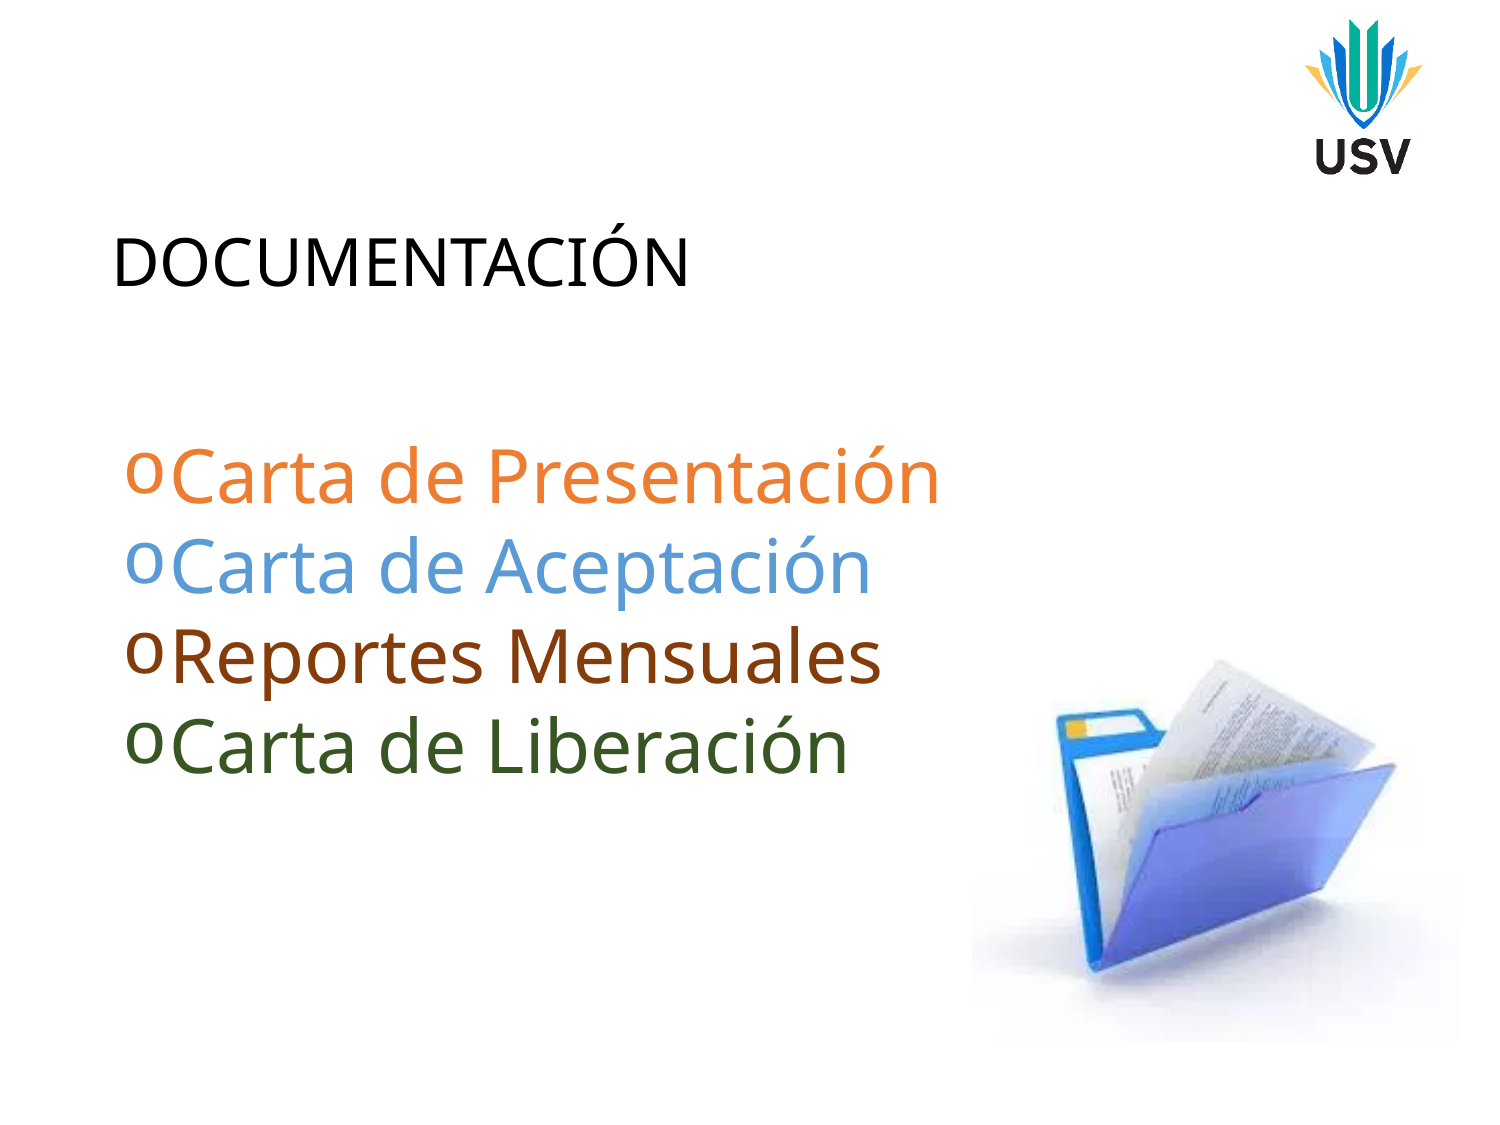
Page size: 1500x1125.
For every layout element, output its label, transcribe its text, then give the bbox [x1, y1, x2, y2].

text_box DOCUMENTACIÓN [96, 212, 838, 308]
picture [1277, 11, 1449, 183]
text_box Carta de Presentación Carta de Aceptación Reportes Mensuales Carta de Liberación [107, 420, 1136, 796]
picture [972, 620, 1461, 1042]
